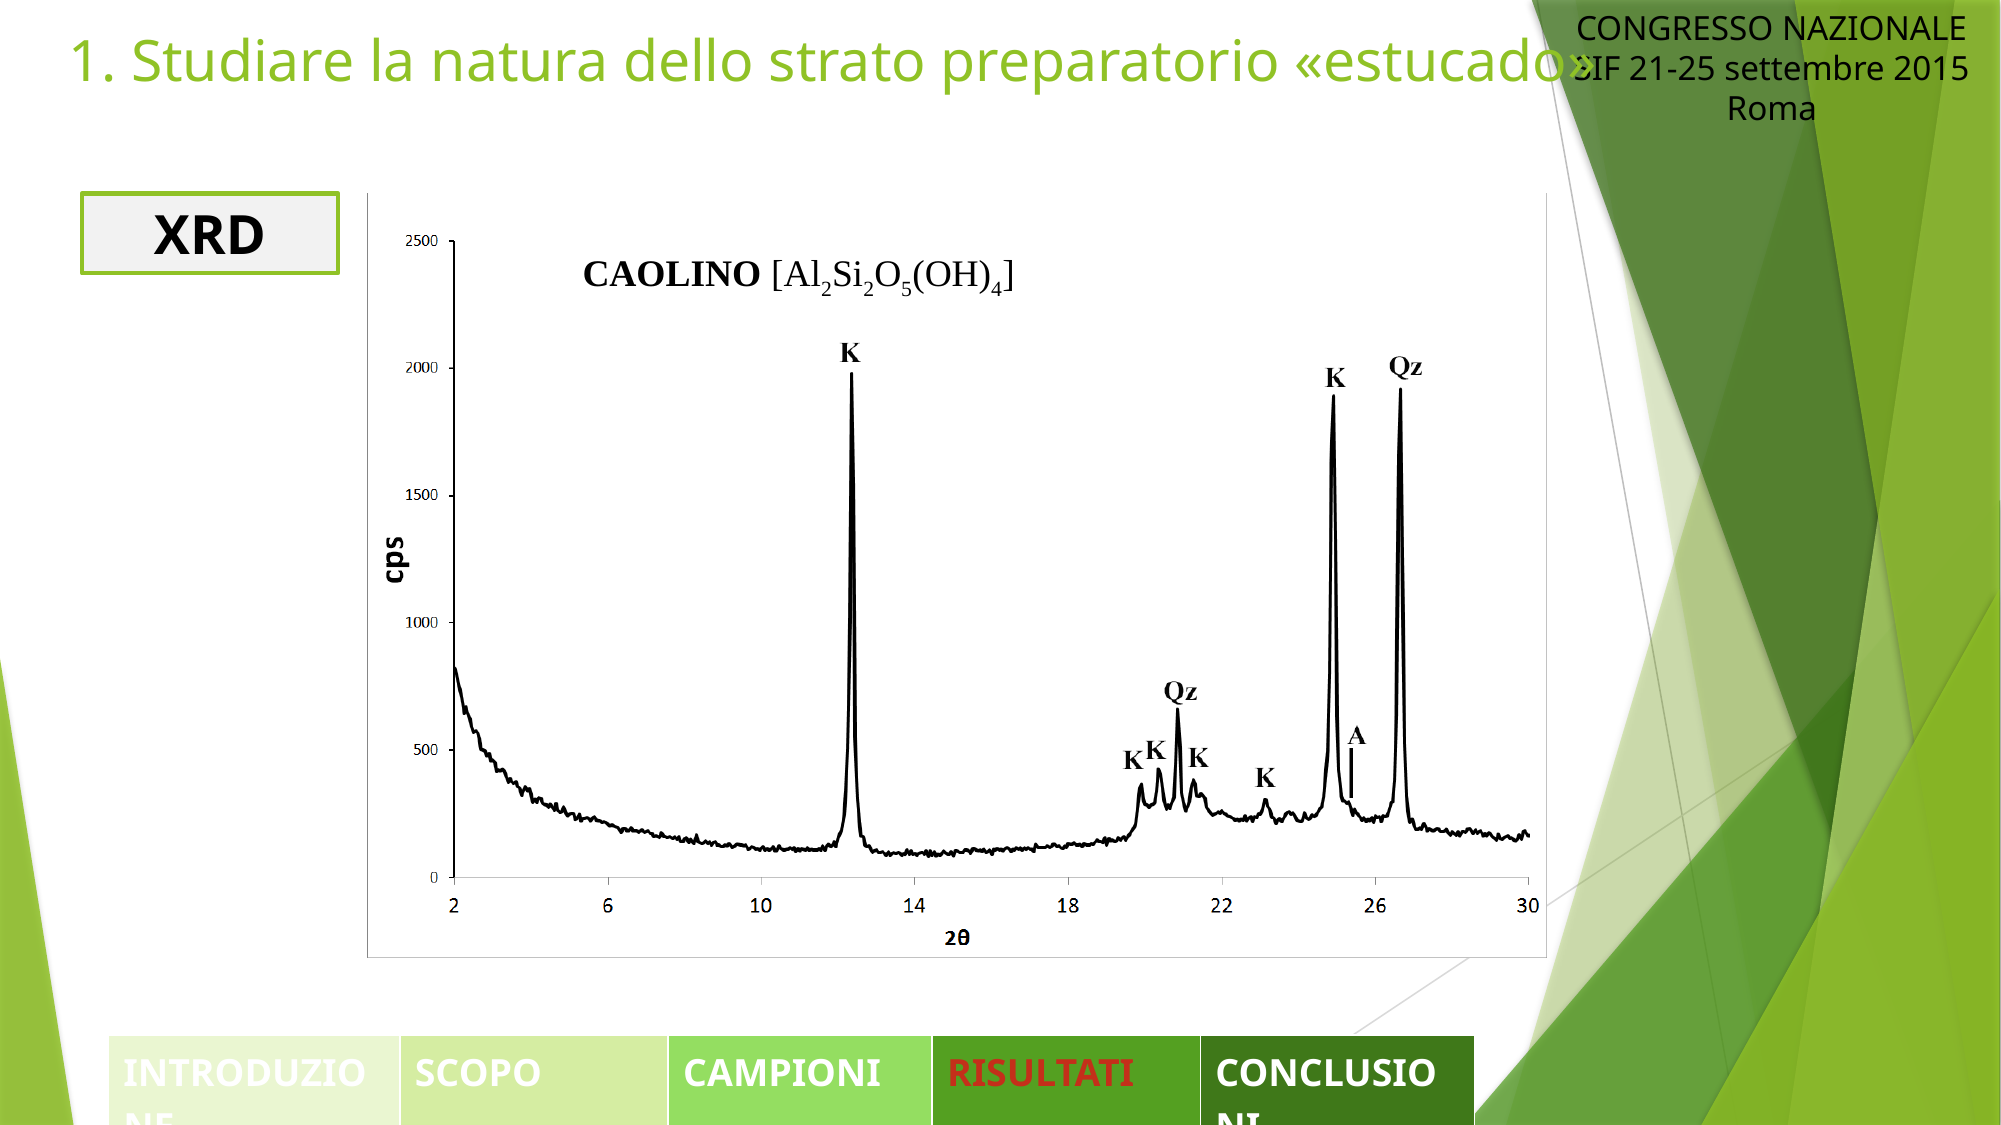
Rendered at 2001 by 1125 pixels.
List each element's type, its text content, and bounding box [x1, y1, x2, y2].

table_header CAMPIONI [669, 1036, 931, 1125]
table_header CONCLUSIONI [1201, 1036, 1474, 1125]
text_box CONGRESSO NAZIONALE SIF 21-25 settembre 2015 Roma [1543, 0, 2000, 135]
table_header INTRODUZIONE [109, 1036, 399, 1125]
table_header RISULTATI [933, 1036, 1200, 1125]
text_box XRD [82, 193, 338, 274]
text_box 1. Studiare la natura dello strato preparatorio «estucado» [53, 17, 1613, 234]
table_header SCOPO [401, 1036, 667, 1125]
picture [365, 192, 1547, 959]
